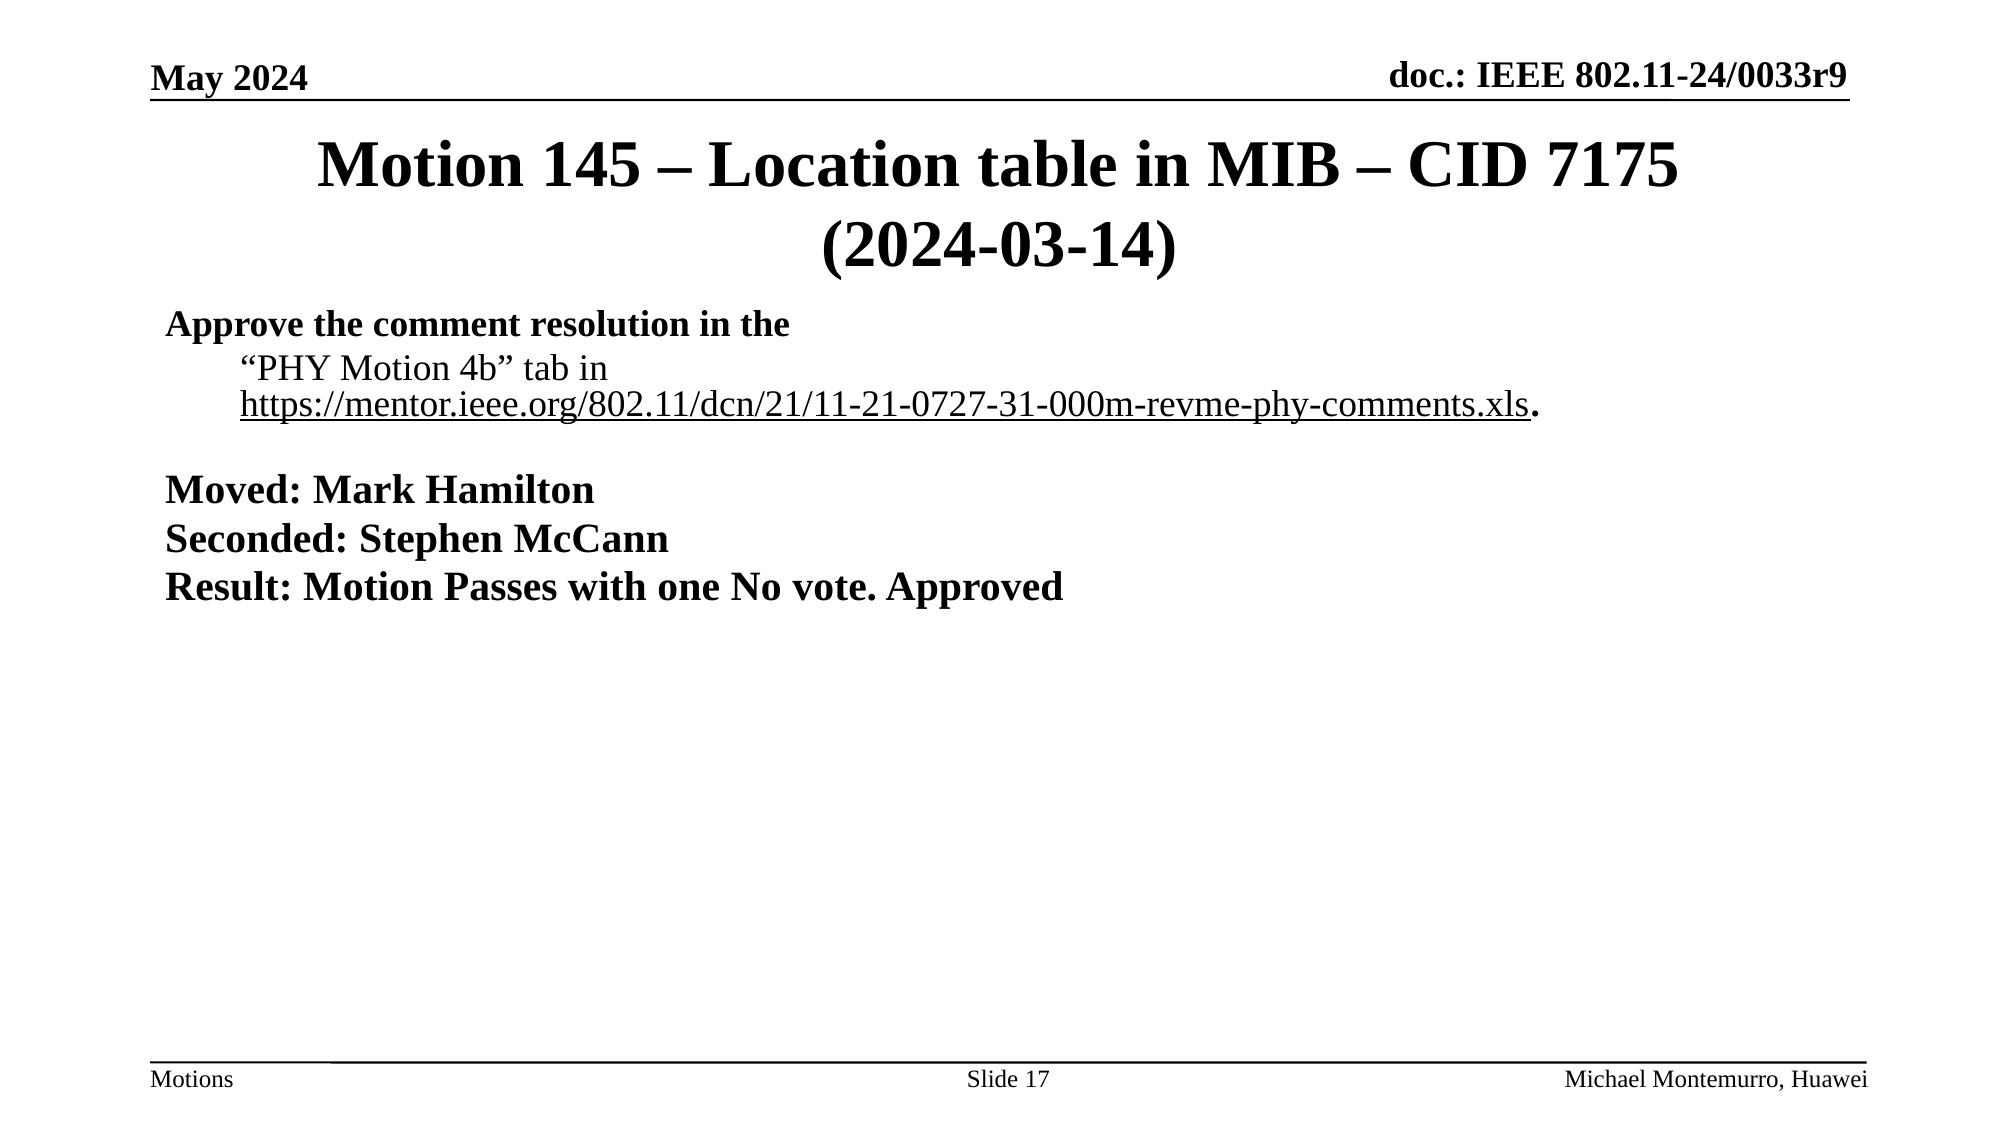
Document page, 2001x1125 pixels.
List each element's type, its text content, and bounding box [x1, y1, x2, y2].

list Approve the comment resolution in the “PHY Motion 4b” tab in https://mentor.ieee.org/802.11/dcn/21/11-21-0727-31-000m-revme-phy-comments.xls. Moved: Mark Hamilton Seconded: Stephen McCann Result: Motion Passes with one No vote. Approved [150, 299, 1850, 975]
footer Michael Montemurro, Huawei [1266, 1061, 1869, 1093]
slide_number Slide 17 [964, 1061, 1053, 1125]
title Motion 145 – Location table in MIB – CID 7175 (2024-03-14) [150, 112, 1850, 288]
